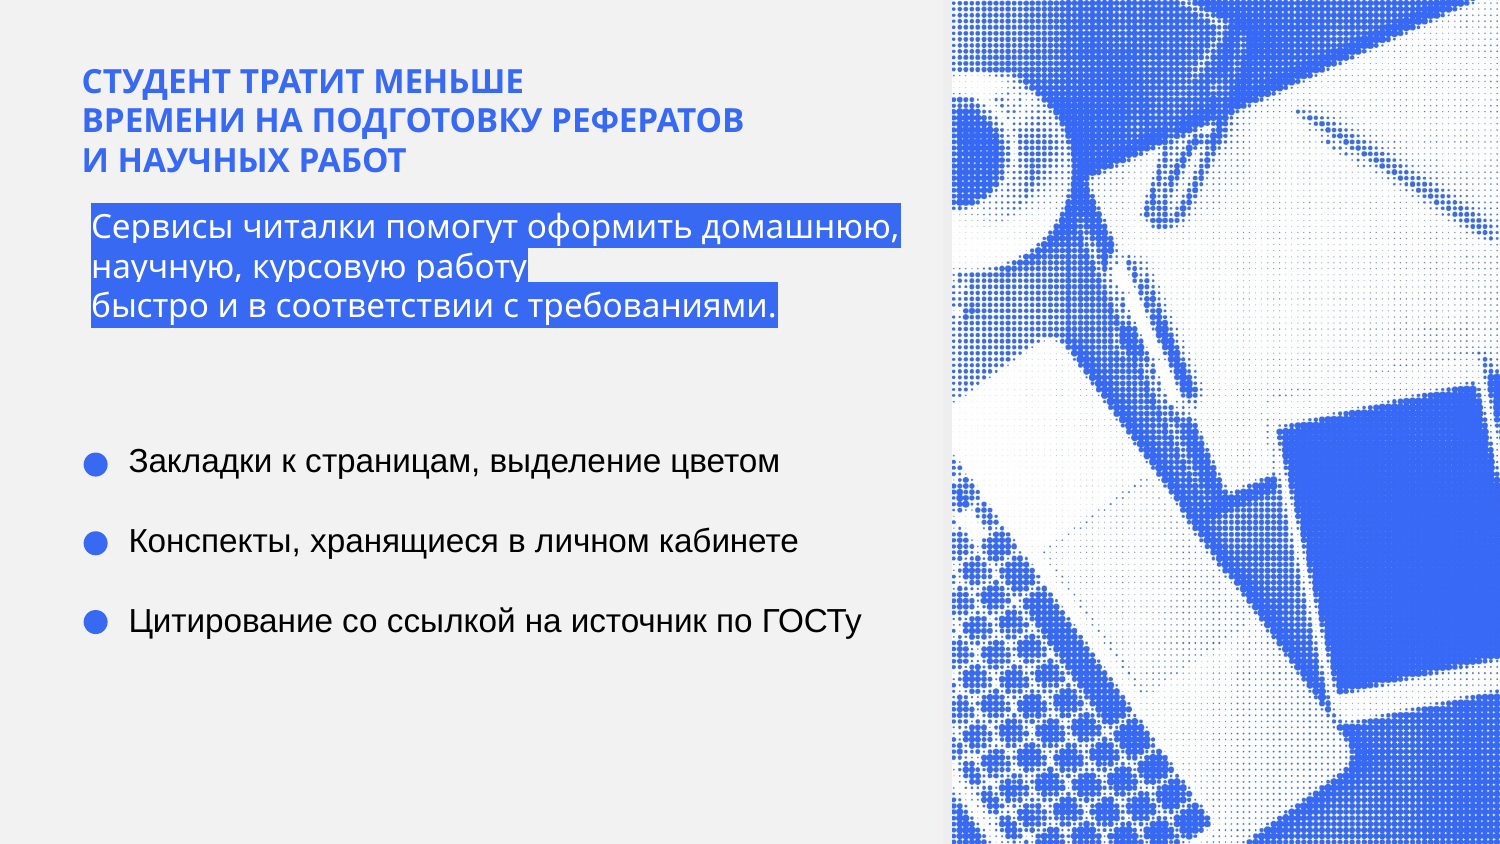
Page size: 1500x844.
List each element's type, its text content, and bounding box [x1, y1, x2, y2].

text_box СТУДЕНТ ТРАТИТ МЕНЬШЕ ВРЕМЕНИ НА ПОДГОТОВКУ РЕФЕРАТОВ И НАУЧНЫХ РАБОТ [66, 52, 938, 267]
text_box Сервисы читалки помогут оформить домашнюю, научную, курсовую работу быстро и в соответствии с требованиями. Закладки к страницам, выделение цветом Конспекты, хранящиеся в личном кабинете Цитирование со ссылкой на источник по ГОСТу [66, 197, 929, 647]
text_box [84, 453, 107, 476]
picture [943, 0, 1500, 844]
text_box [84, 610, 107, 634]
text_box [84, 532, 107, 555]
